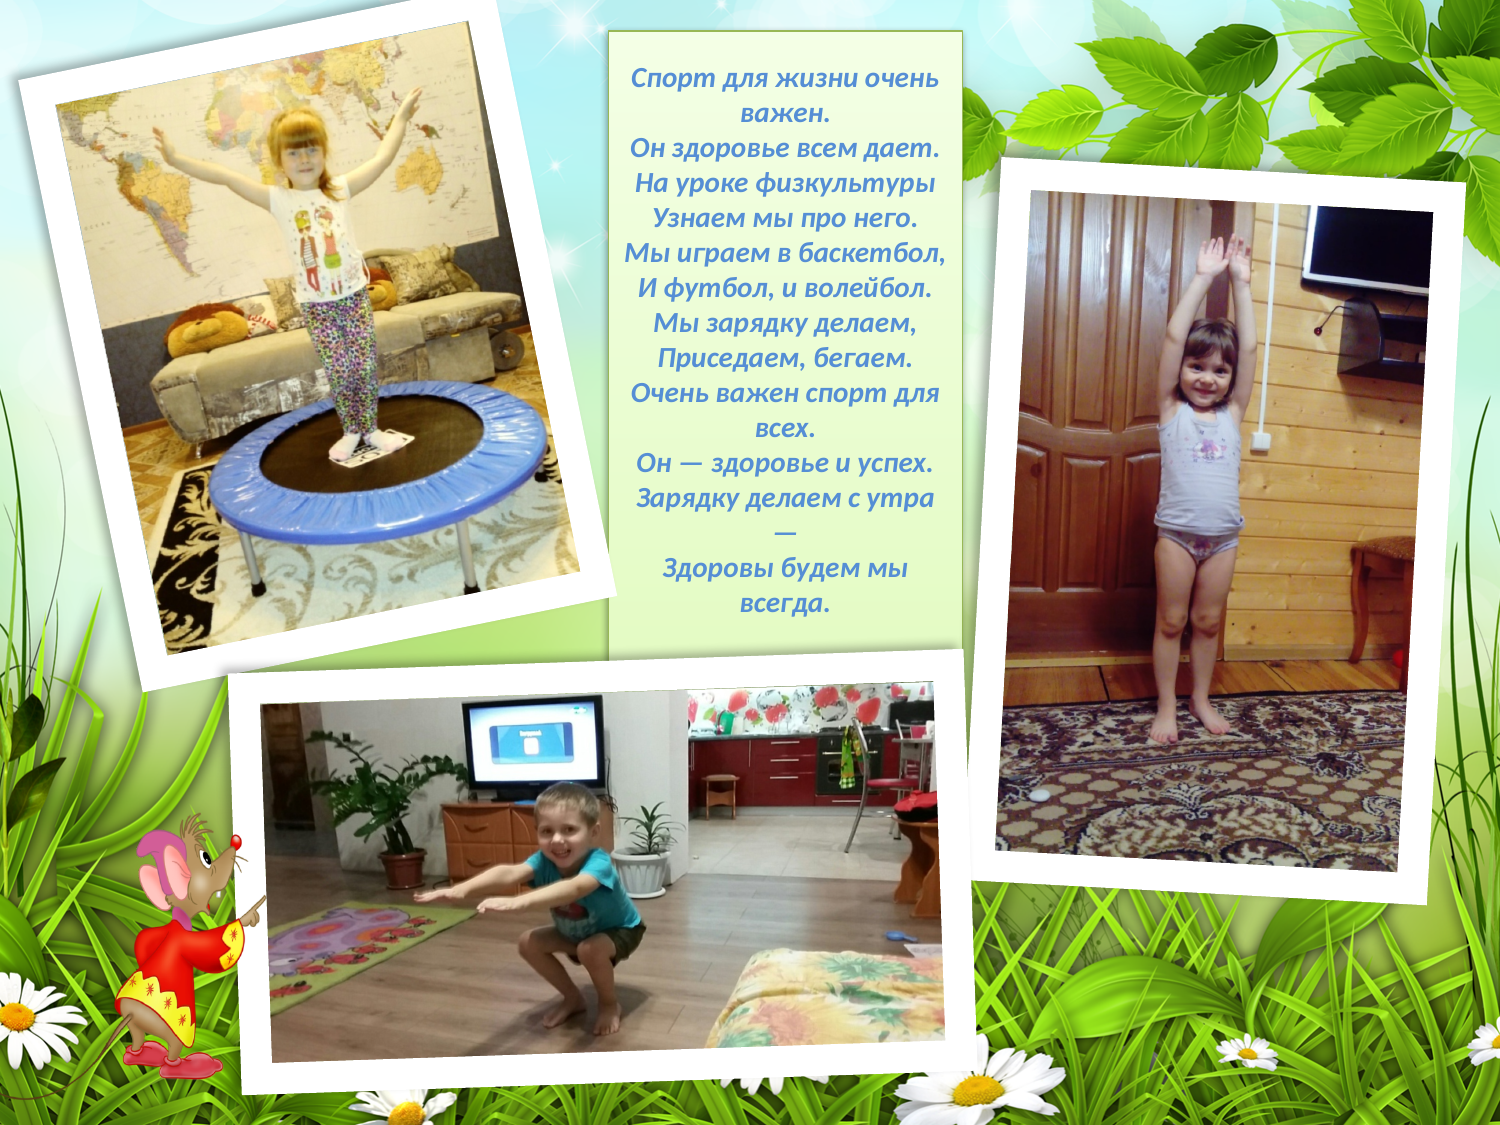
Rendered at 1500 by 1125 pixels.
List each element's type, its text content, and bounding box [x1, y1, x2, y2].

picture [0, 0, 1500, 1125]
title Спорт для жизни очень важен. Он здоровье всем дает. На уроке физкультуры Узнаем мы про него. Мы играем в баскетбол, И футбол, и волейбол. Мы зарядку делаем, Приседаем, бегаем. Очень важен спорт для всех. Он — здоровье и успех. Зарядку делаем с утра — Здоровы будем мы всегда. [608, 30, 963, 650]
